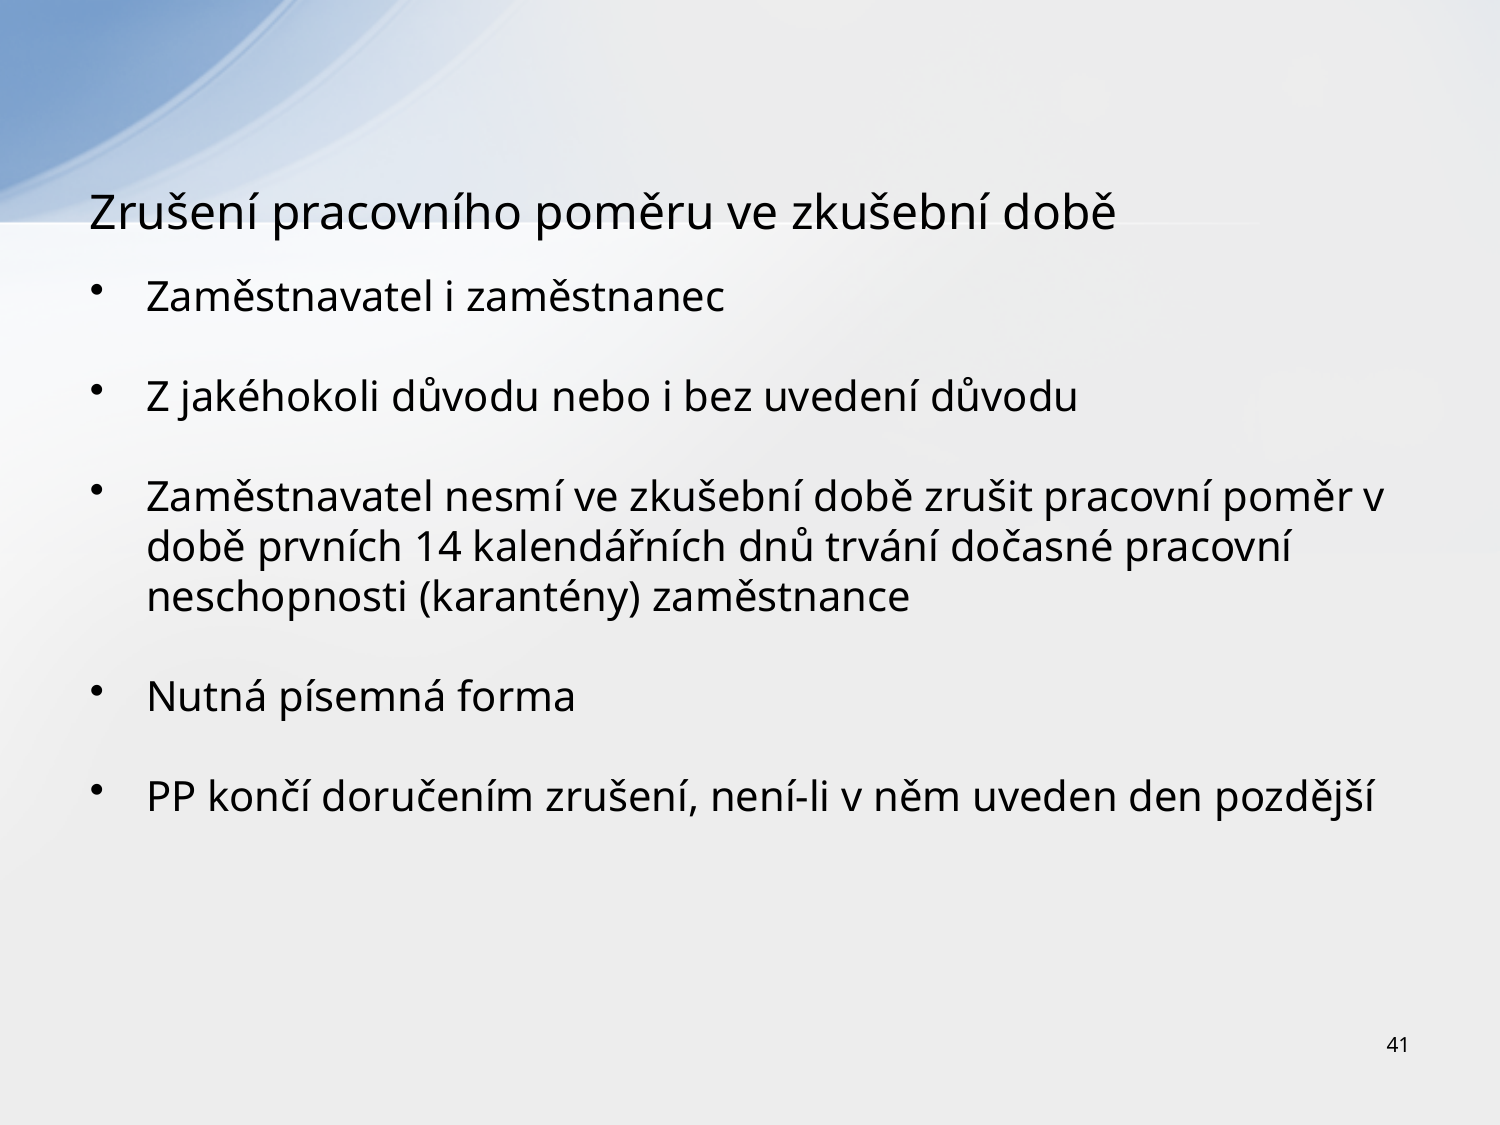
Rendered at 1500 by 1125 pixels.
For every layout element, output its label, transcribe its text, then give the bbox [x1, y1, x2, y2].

list Zaměstnavatel i zaměstnanec Z jakéhokoli důvodu nebo i bez uvedení důvodu Zaměstnavatel nesmí ve zkušební době zrušit pracovní poměr v době prvních 14 kalendářních dnů trvání dočasné pracovní neschopnosti (karantény) zaměstnance Nutná písemná forma PP končí doručením zrušení, není-li v něm uveden den pozdější [75, 262, 1425, 1005]
picture [0, 0, 1500, 1125]
slide_number 41 [1074, 1024, 1425, 1103]
title Zrušení pracovního poměru ve zkušební době [75, 58, 1425, 247]
